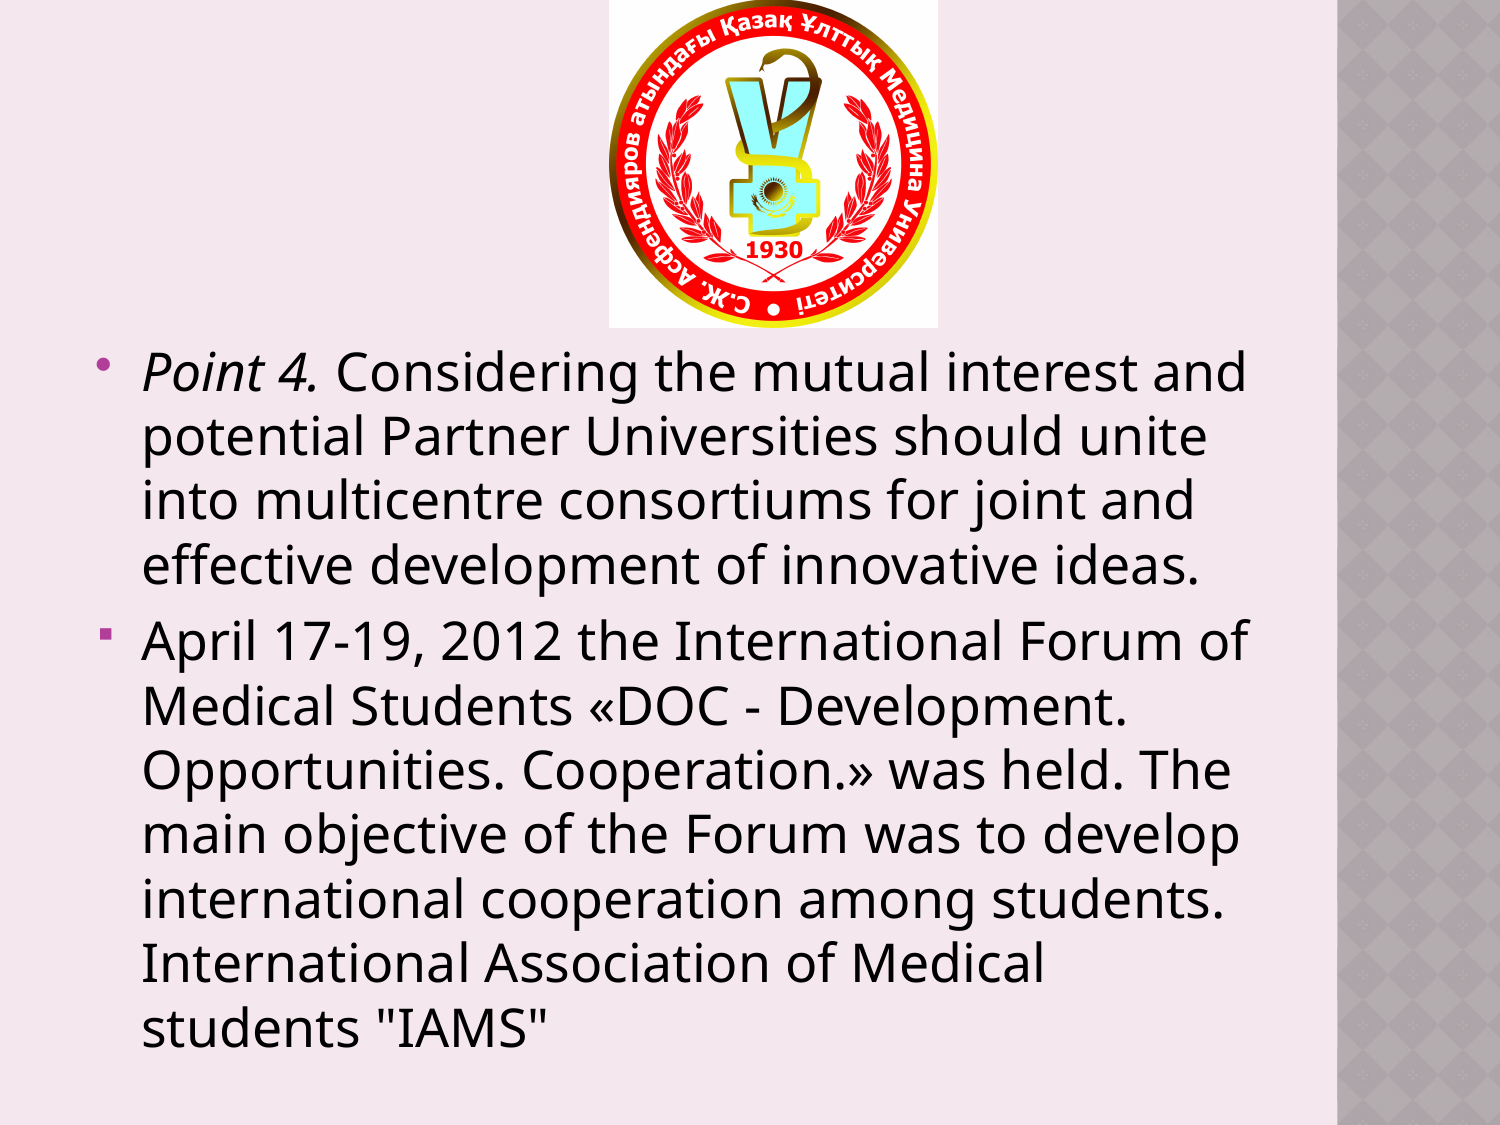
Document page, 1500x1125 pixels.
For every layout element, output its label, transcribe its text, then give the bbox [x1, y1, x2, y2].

list Point 4. Considering the mutual interest and potential Partner Universities should unite into multicentre consortiums for joint and effective development of innovative ideas. April 17-19, 2012 the International Forum of Medical Students «DOC - Development. Opportunities. Cooperation.» was held. The main objective of the Forum was to develop international cooperation among students. International Association of Medical students "IAMS" [82, 329, 1270, 1090]
picture [608, 0, 938, 329]
